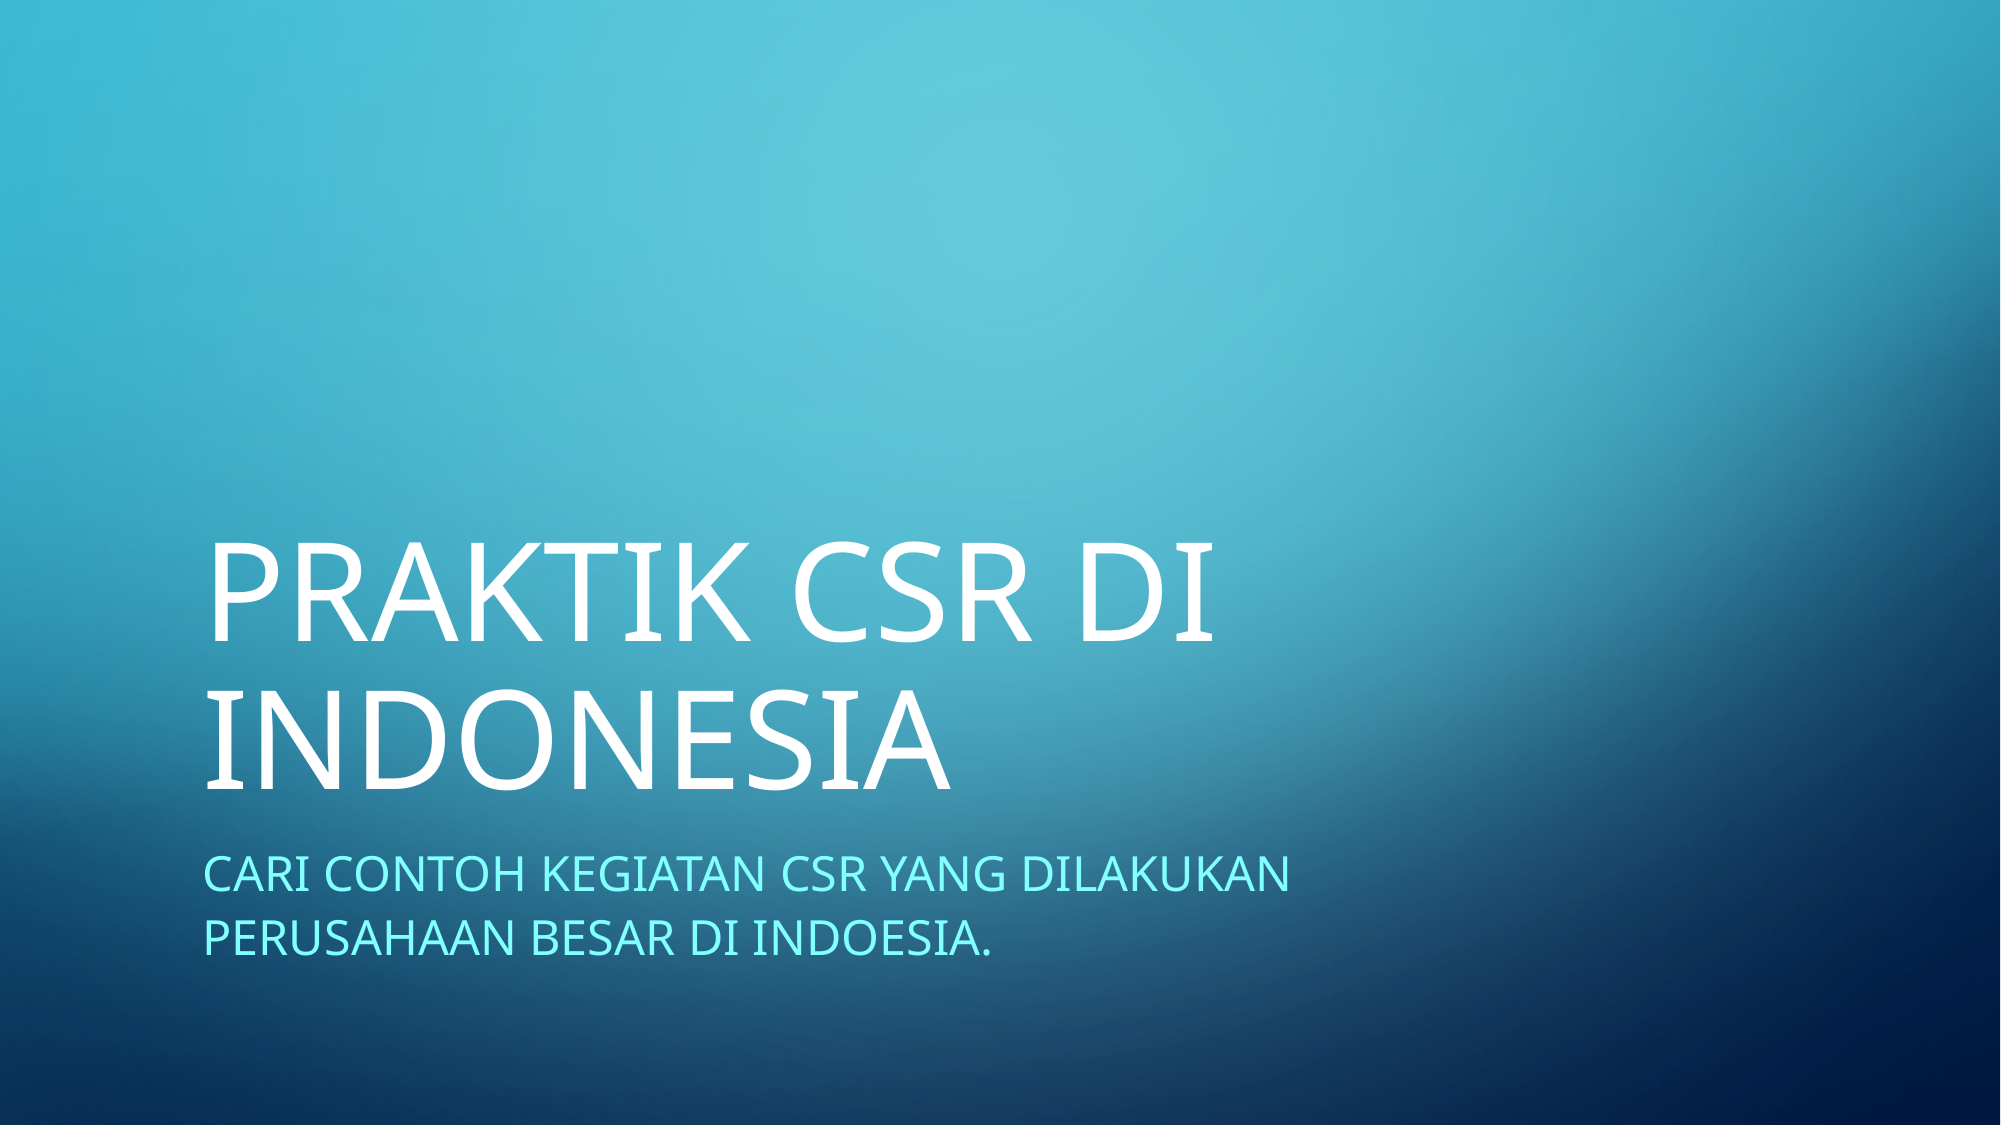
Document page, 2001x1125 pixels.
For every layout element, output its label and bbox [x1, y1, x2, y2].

text_box [0, 0, 2000, 1125]
